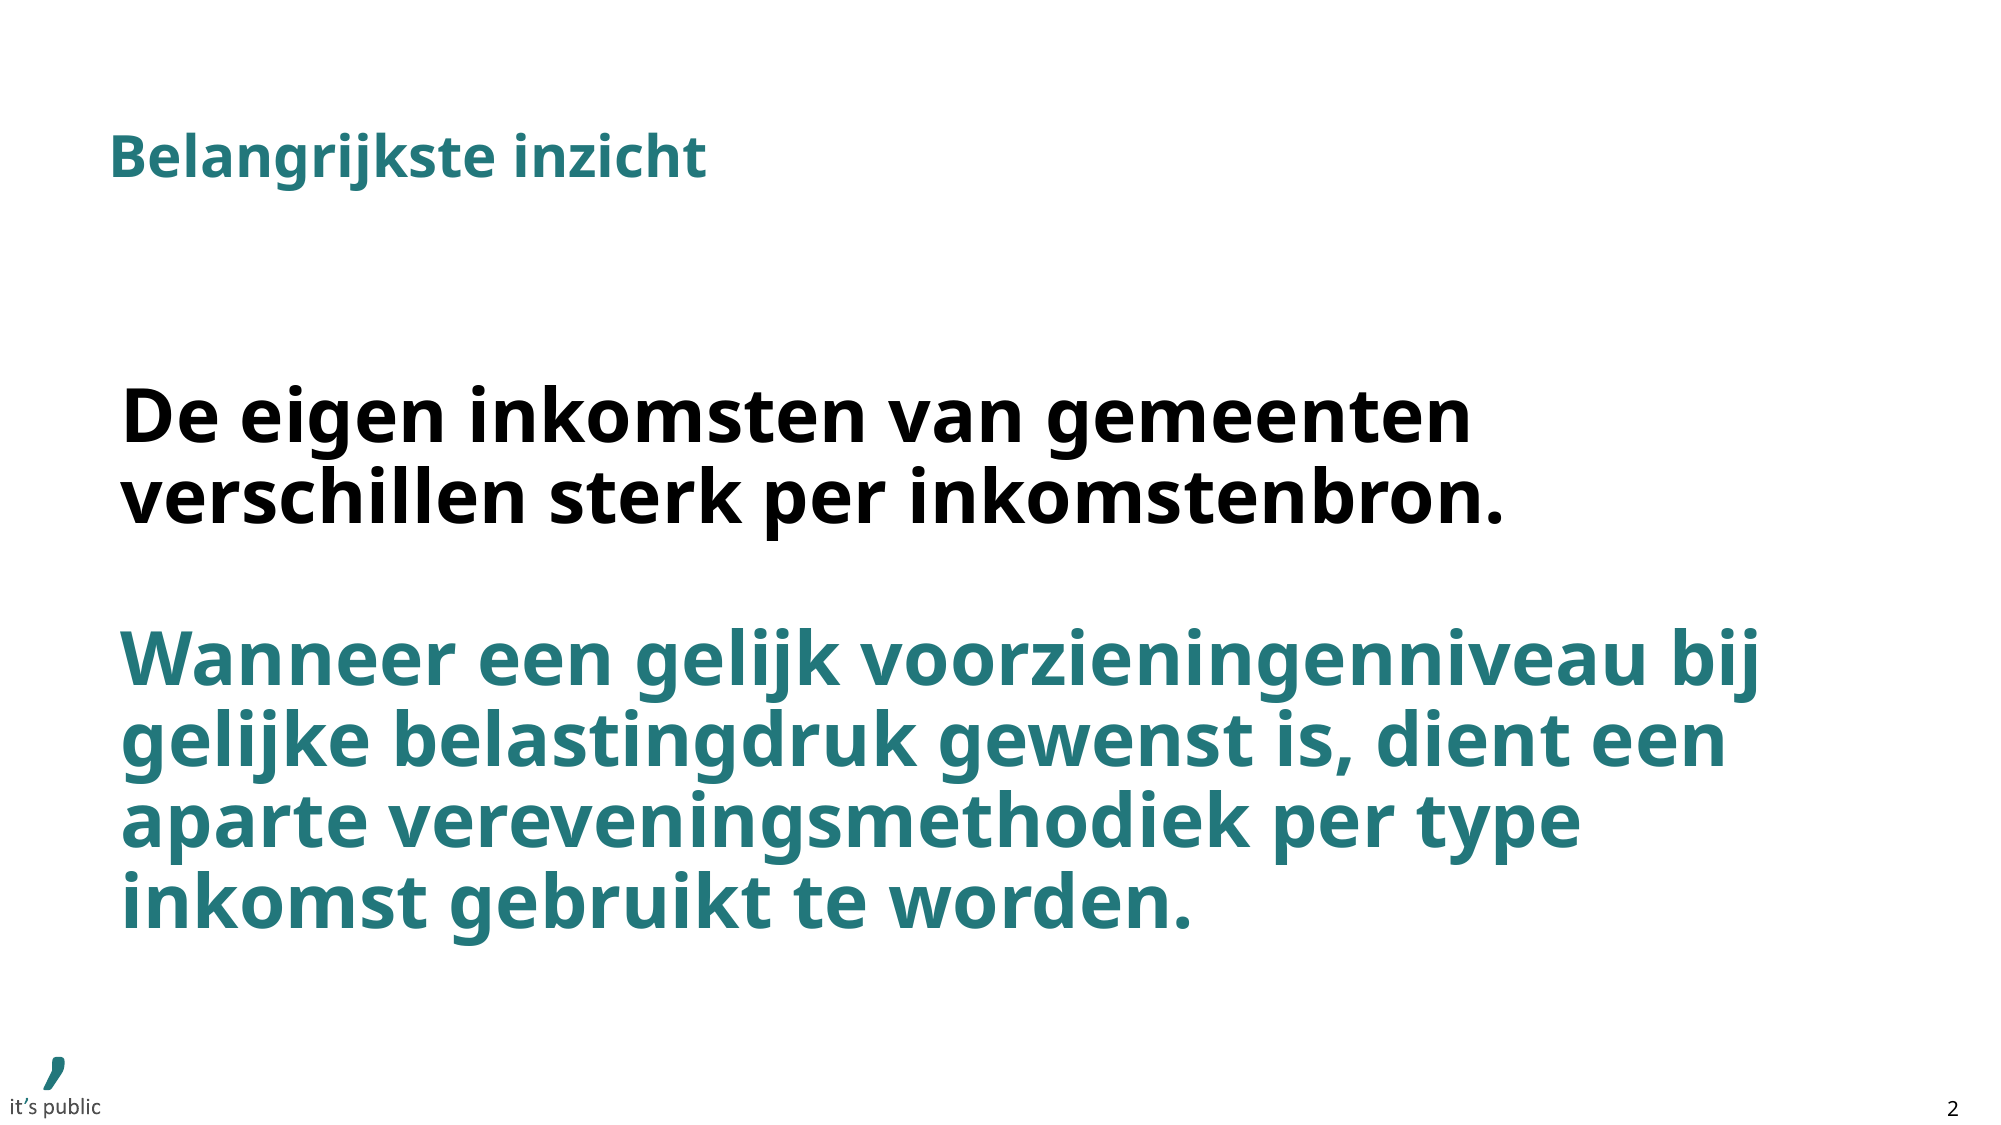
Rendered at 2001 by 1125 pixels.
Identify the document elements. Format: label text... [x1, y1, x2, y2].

slide_number 2 [1802, 1096, 1971, 1124]
title Belangrijkste inzicht [108, 63, 1892, 191]
list De eigen inkomsten van gemeenten verschillen sterk per inkomstenbron. Wanneer een gelijk voorzieningenniveau bij gelijke belastingdruk gewenst is, dient een aparte vereveningsmethodiek per type inkomst gebruikt te worden. [107, 364, 1893, 993]
